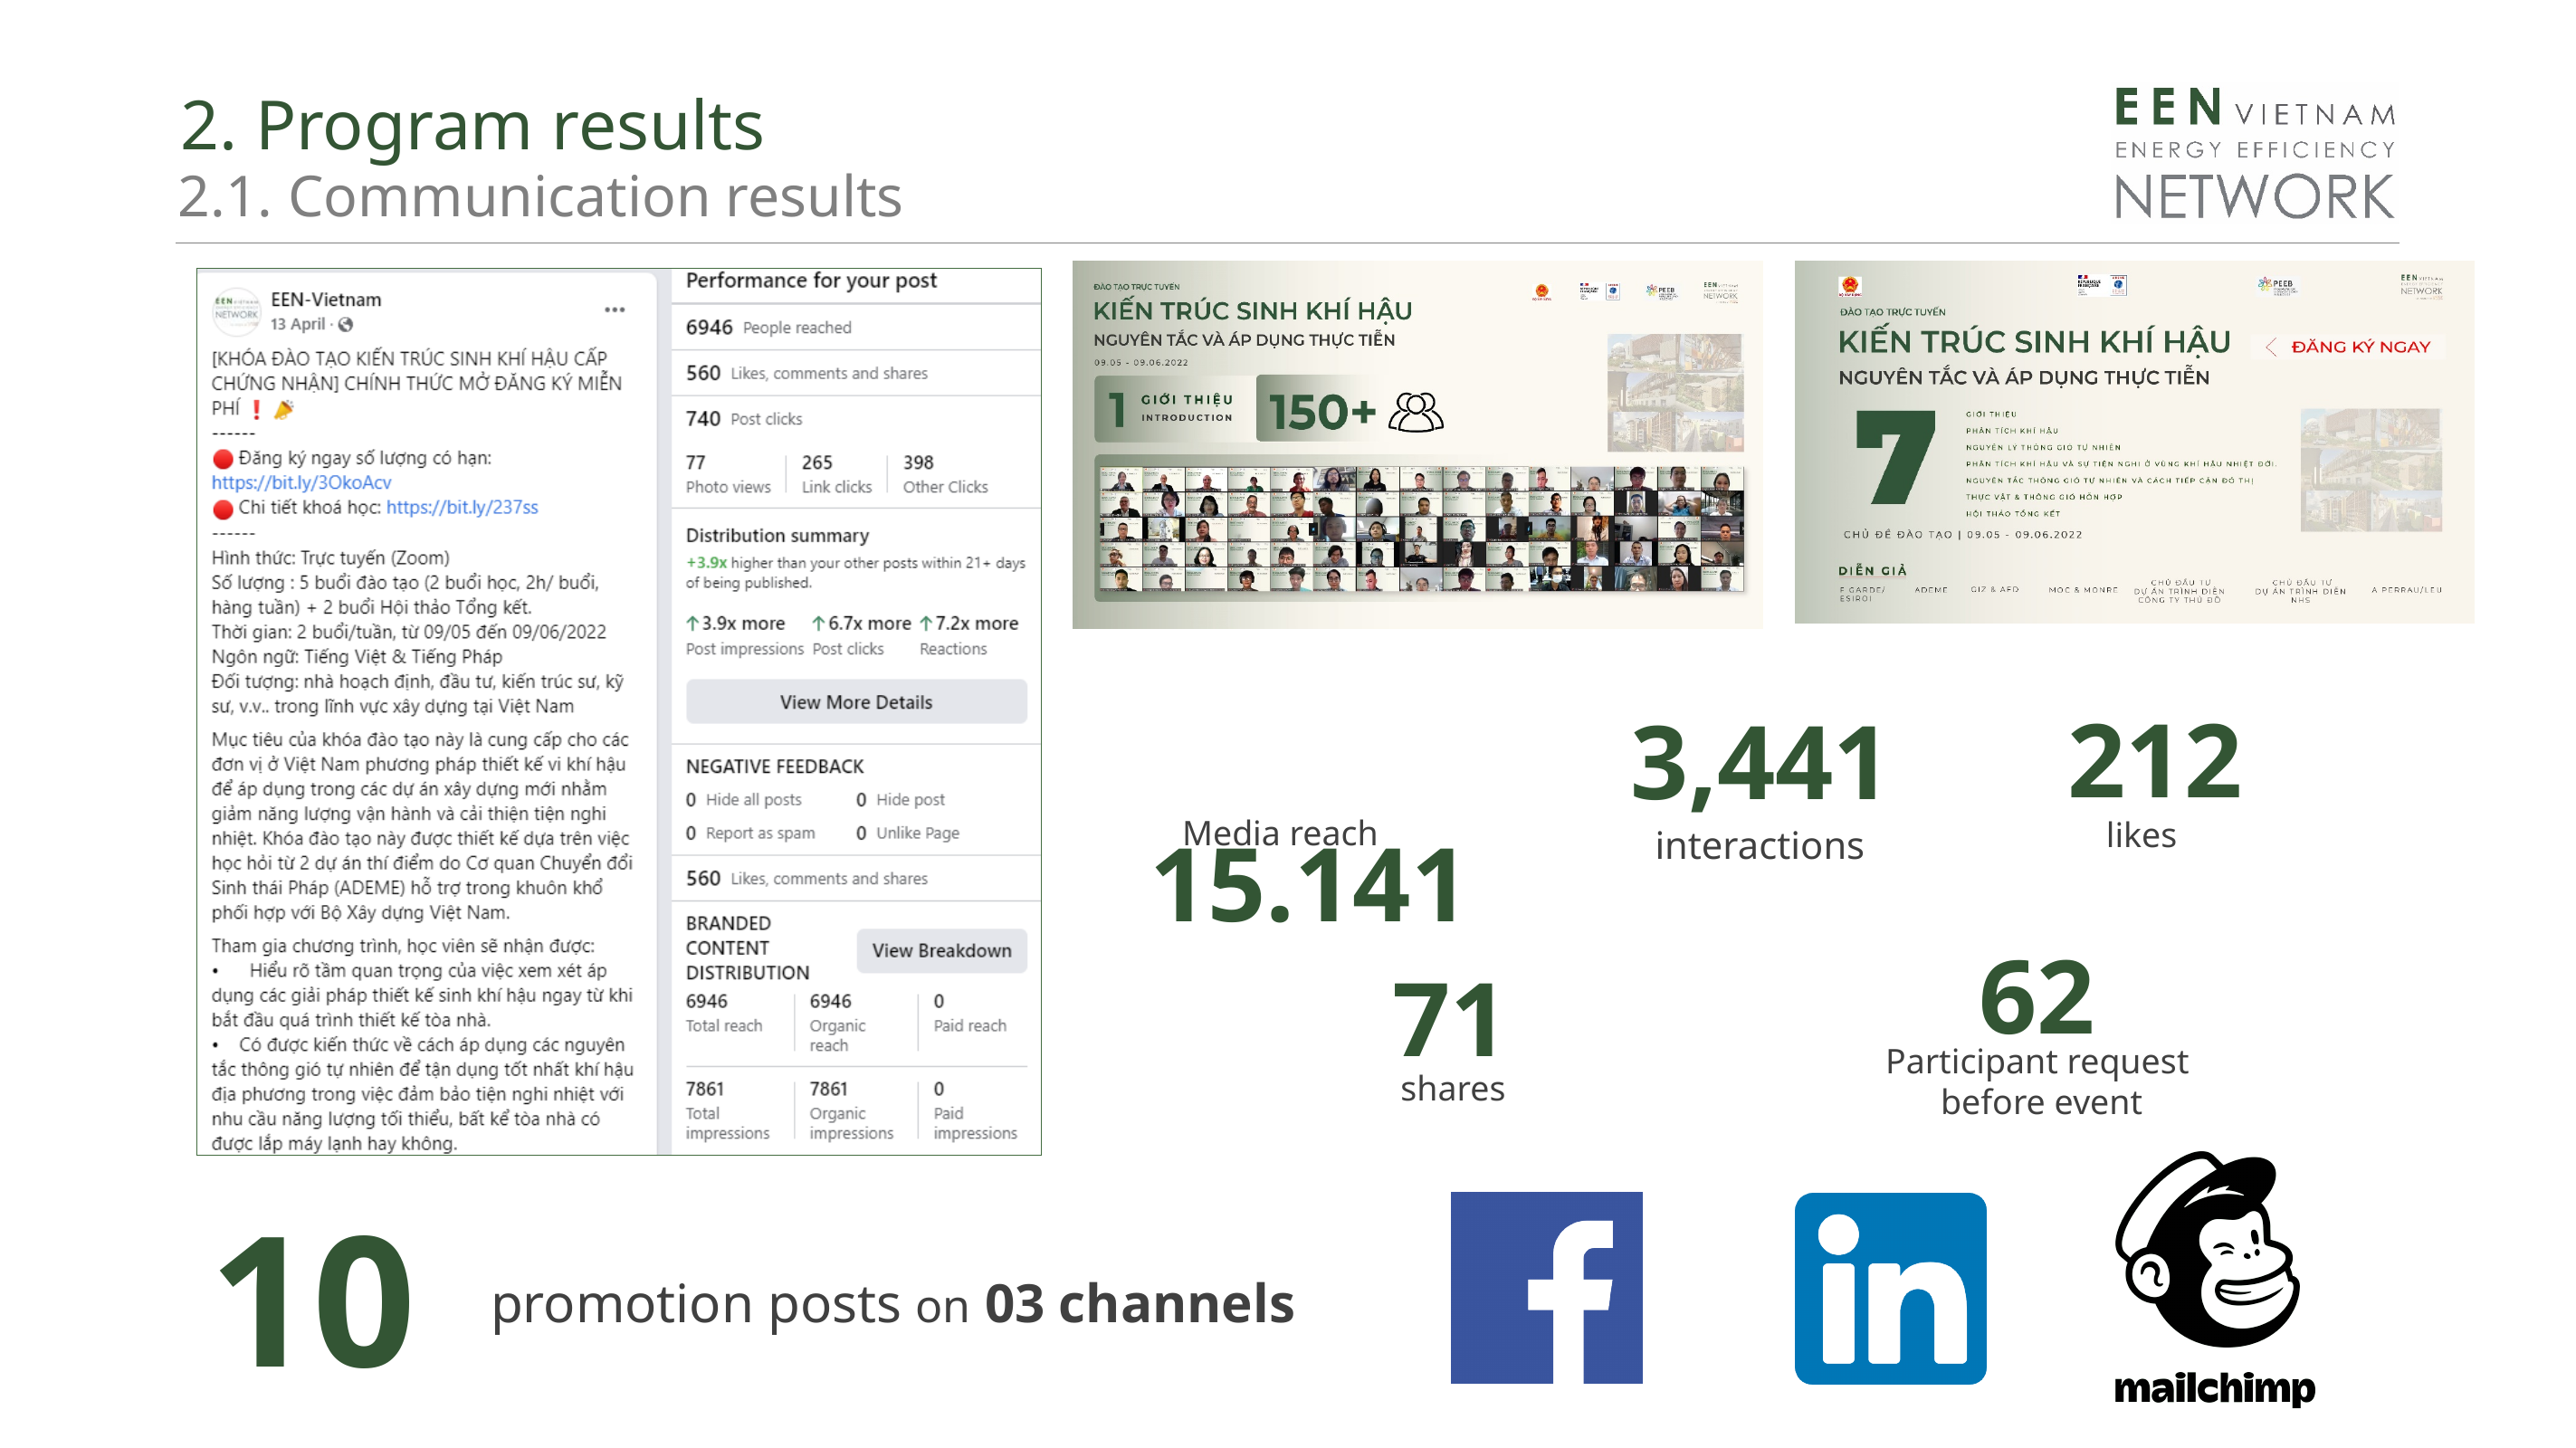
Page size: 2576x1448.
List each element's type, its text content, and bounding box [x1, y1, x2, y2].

text_box 2.1. Communication results [165, 129, 2208, 259]
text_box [1136, 691, 1513, 861]
picture [1073, 261, 1764, 629]
picture [1795, 261, 2475, 624]
picture [1451, 1192, 1644, 1384]
picture [196, 268, 1042, 1156]
text_box promotion posts on 03 channels [555, 1262, 1338, 1340]
text_box 2. Program results [167, 75, 1202, 170]
picture [1824, 1263, 1854, 1363]
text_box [2054, 689, 2317, 862]
text_box 10 [71, 1179, 555, 1410]
picture [1869, 1262, 1967, 1363]
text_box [1379, 948, 1581, 1116]
picture [1795, 1372, 1806, 1385]
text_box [1795, 925, 2280, 1129]
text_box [1617, 691, 2030, 953]
picture [1795, 1193, 1808, 1205]
picture [1974, 1147, 2452, 1413]
picture [2111, 82, 2399, 224]
picture [1819, 1215, 1858, 1255]
